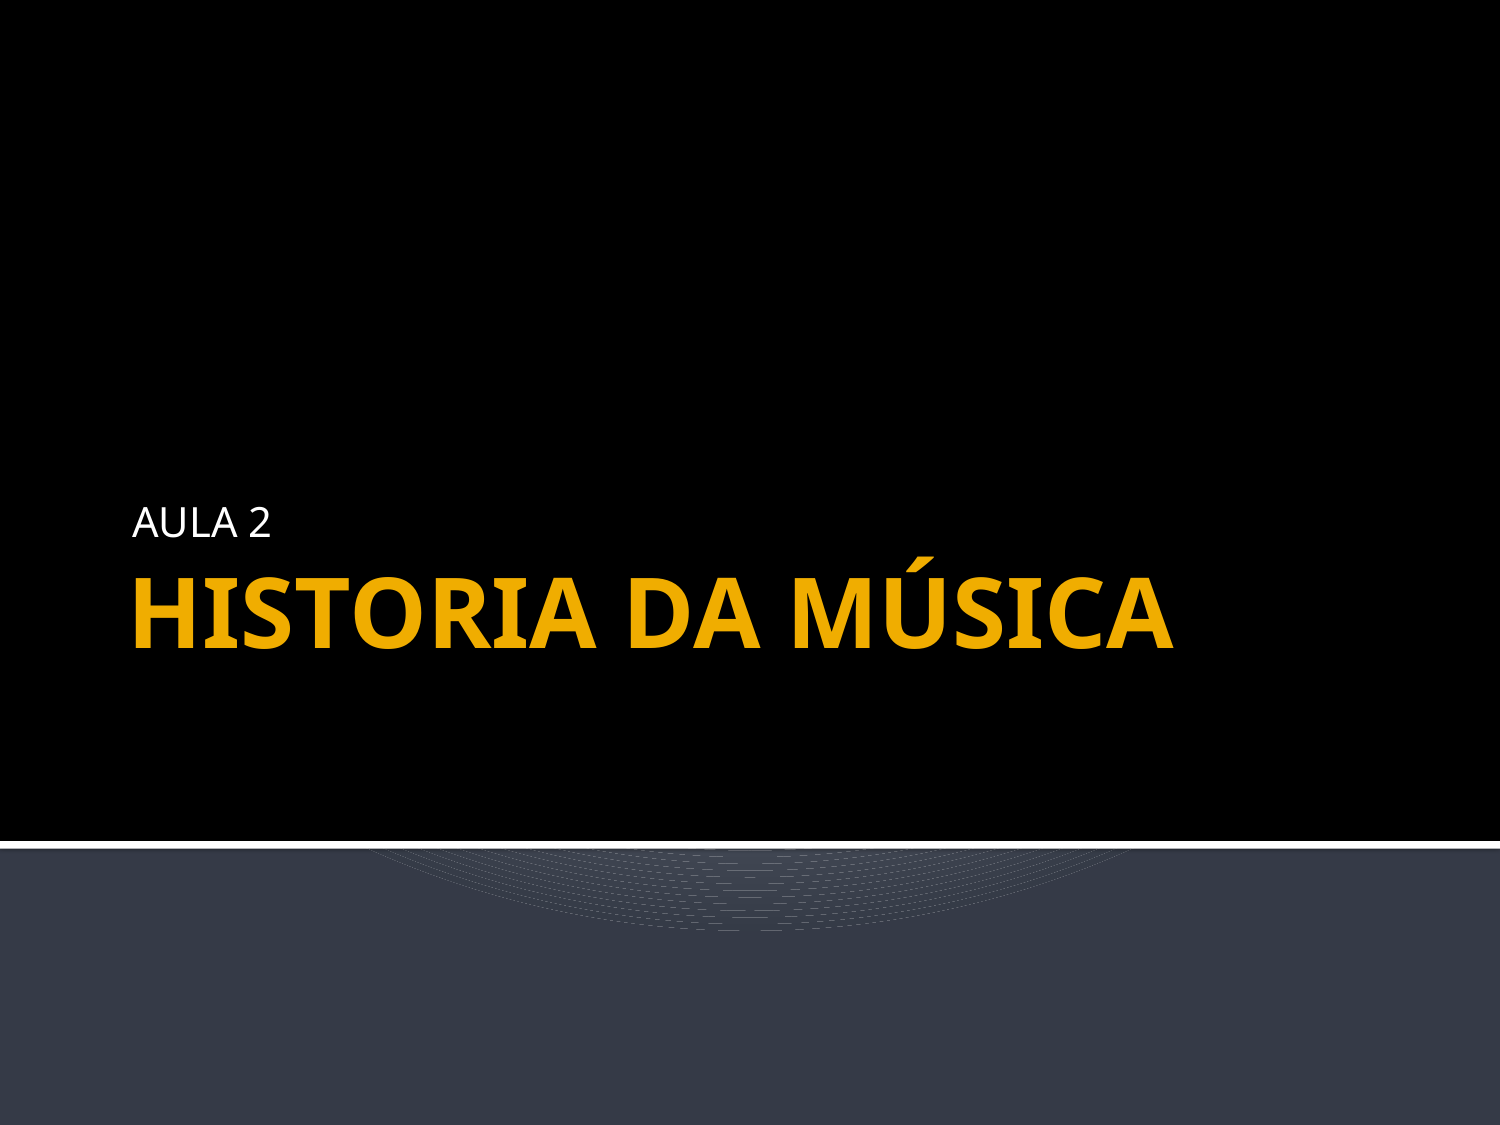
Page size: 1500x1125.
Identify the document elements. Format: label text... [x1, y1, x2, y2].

subtitle AULA 2 [112, 299, 1438, 546]
title HISTORIA DA MÚSICA [112, 550, 1438, 825]
